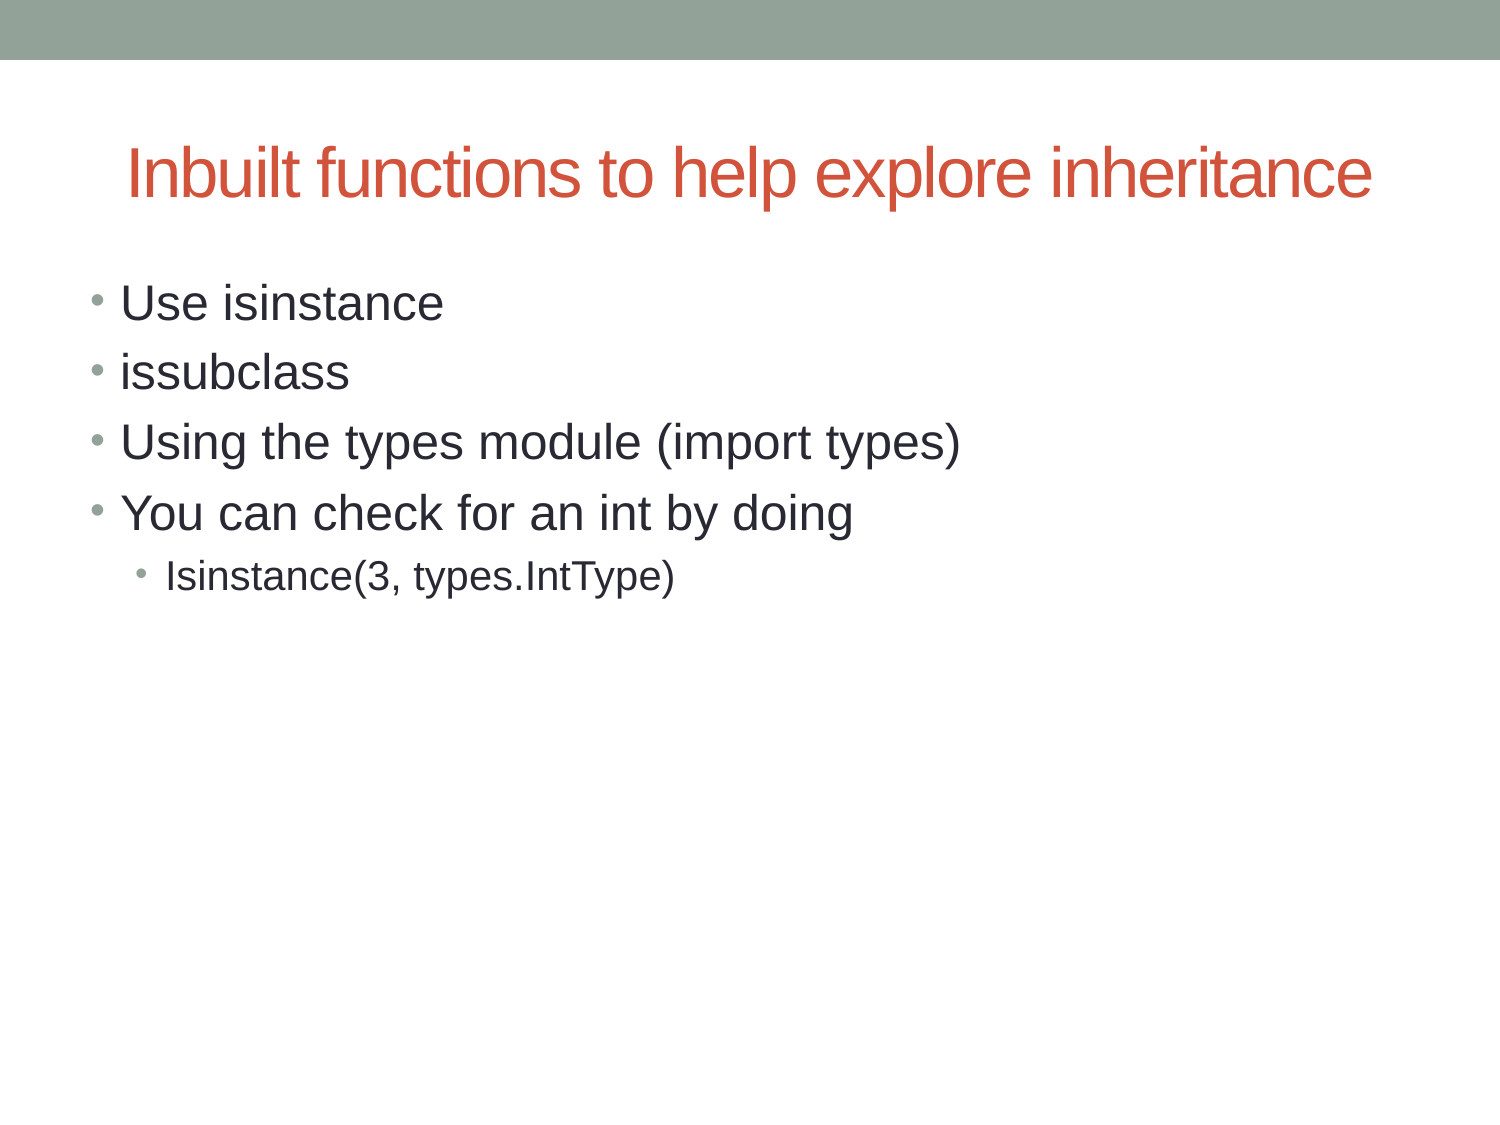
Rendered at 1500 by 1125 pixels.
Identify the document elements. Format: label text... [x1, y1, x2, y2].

list Use isinstance issubclass Using the types module (import types) You can check for an int by doing Isinstance(3, types.IntType) [75, 262, 1425, 1063]
title Inbuilt functions to help explore inheritance [24, 87, 1475, 250]
